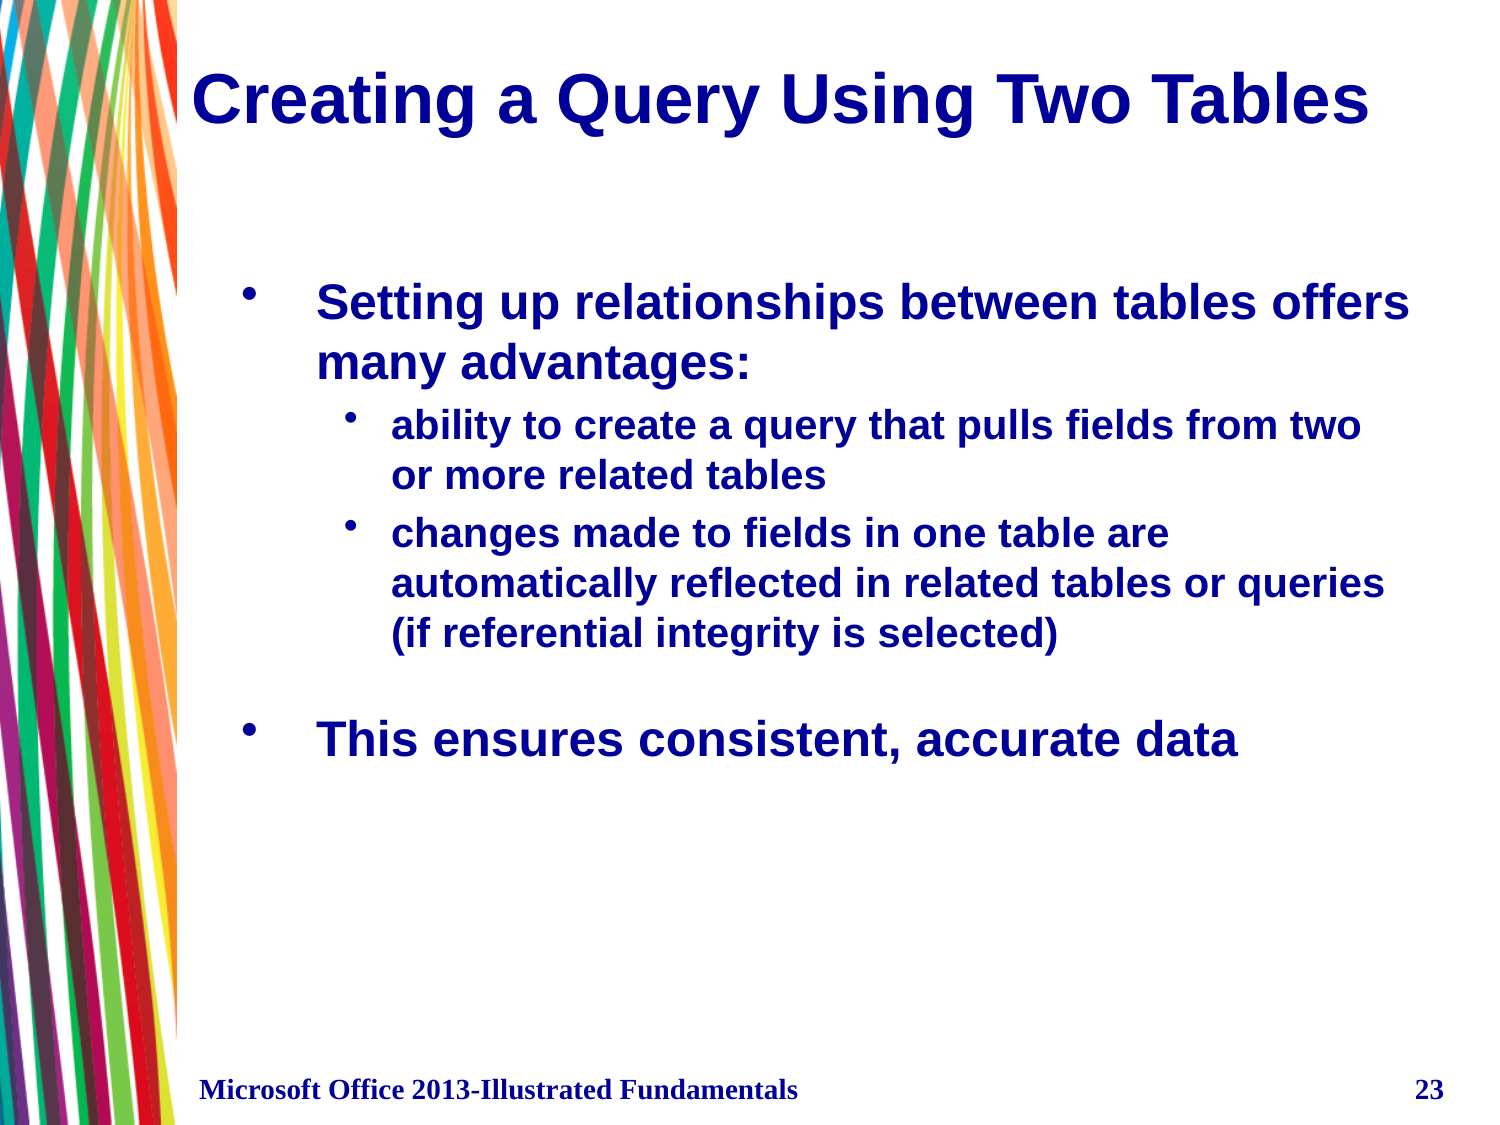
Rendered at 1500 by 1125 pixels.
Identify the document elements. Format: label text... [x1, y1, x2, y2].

footer Microsoft Office 2013-Illustrated Fundamentals [183, 1062, 1147, 1125]
picture [0, 0, 177, 1125]
slide_number 23 [1356, 1062, 1460, 1105]
list Setting up relationships between tables offers many advantages: ability to create a query that pulls fields from two or more related tables changes made to fields in one table are automatically reflected in related tables or queries (if referential integrity is selected) This ensures consistent, accurate data [225, 261, 1431, 985]
title Creating a Query Using Two Tables [175, 0, 1500, 192]
